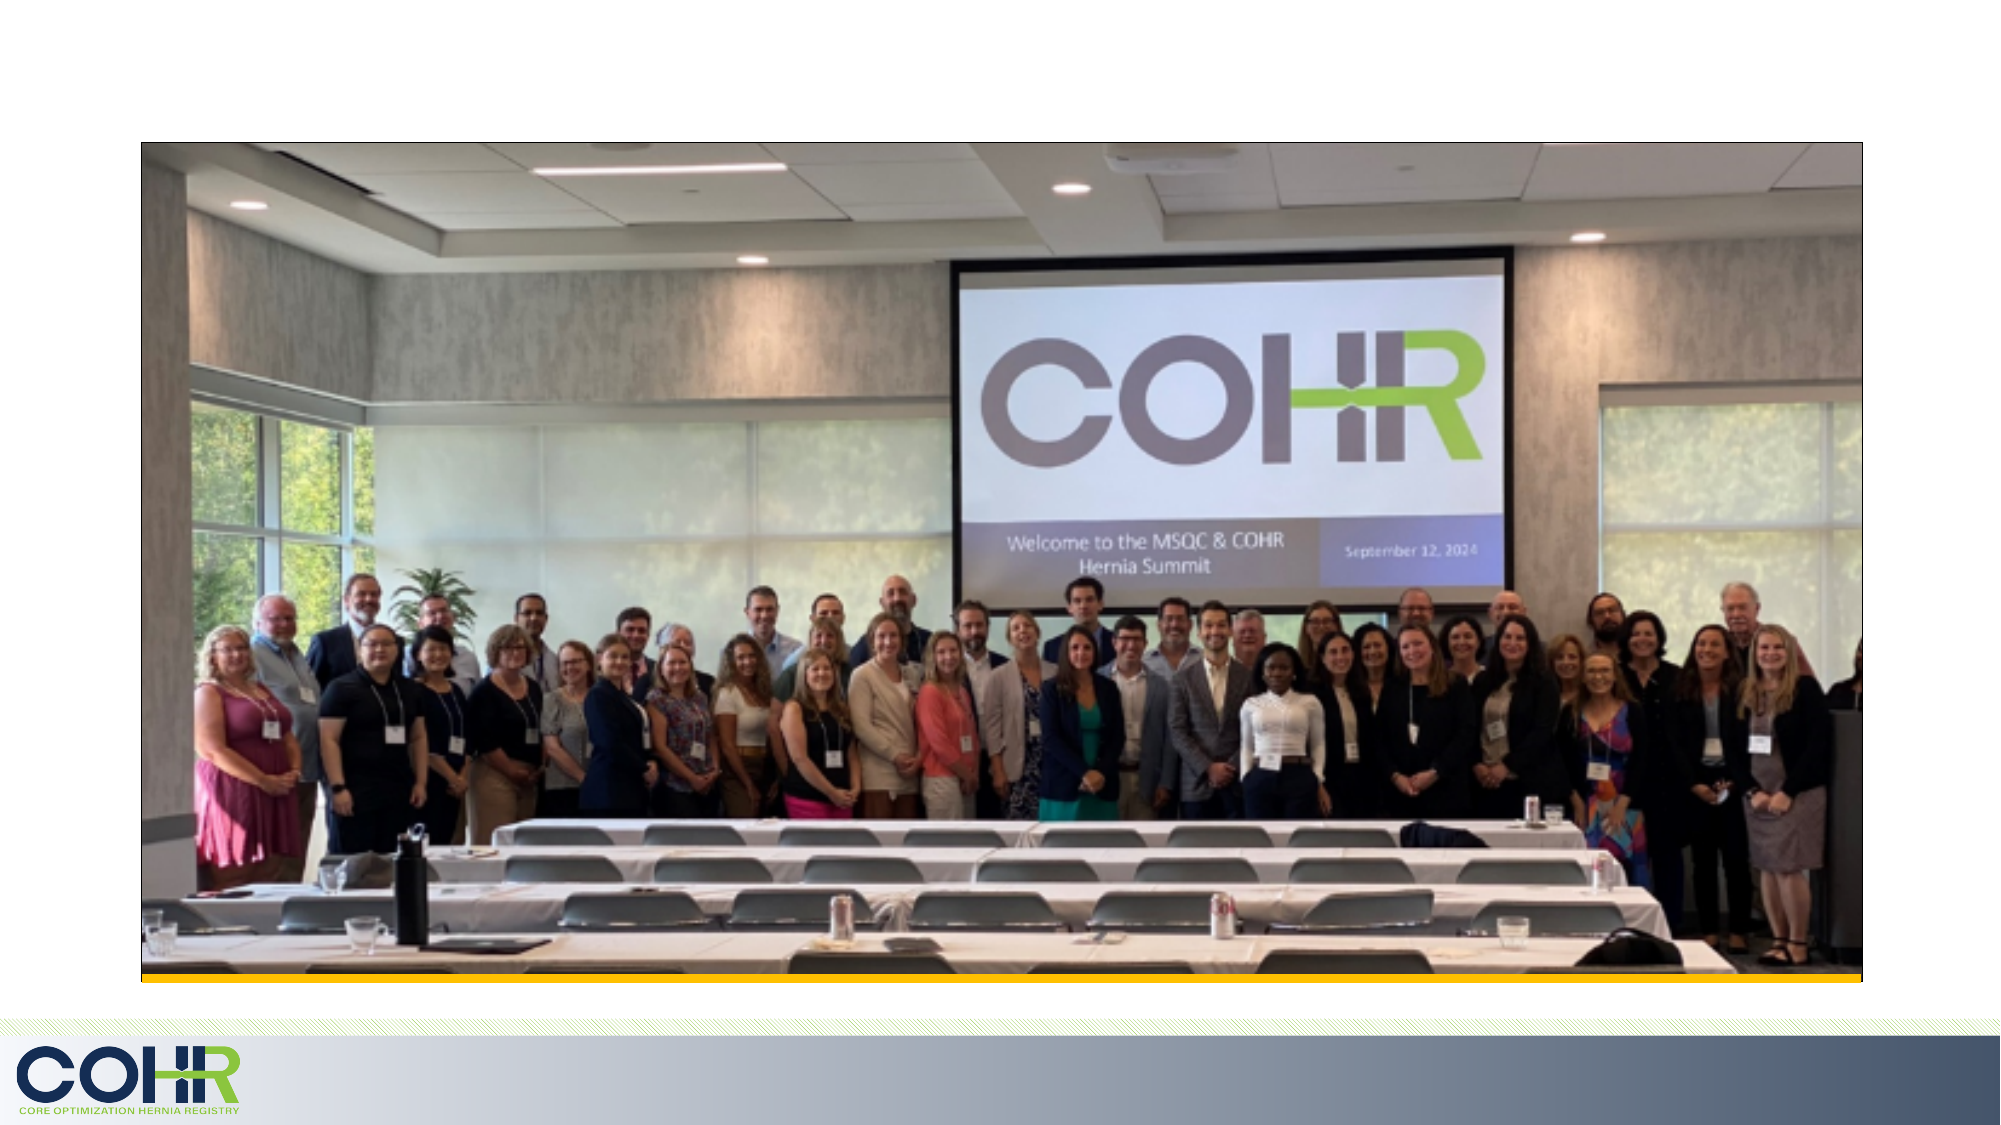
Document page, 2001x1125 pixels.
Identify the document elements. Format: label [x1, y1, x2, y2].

list [141, 142, 1863, 982]
picture [16, 1046, 245, 1118]
